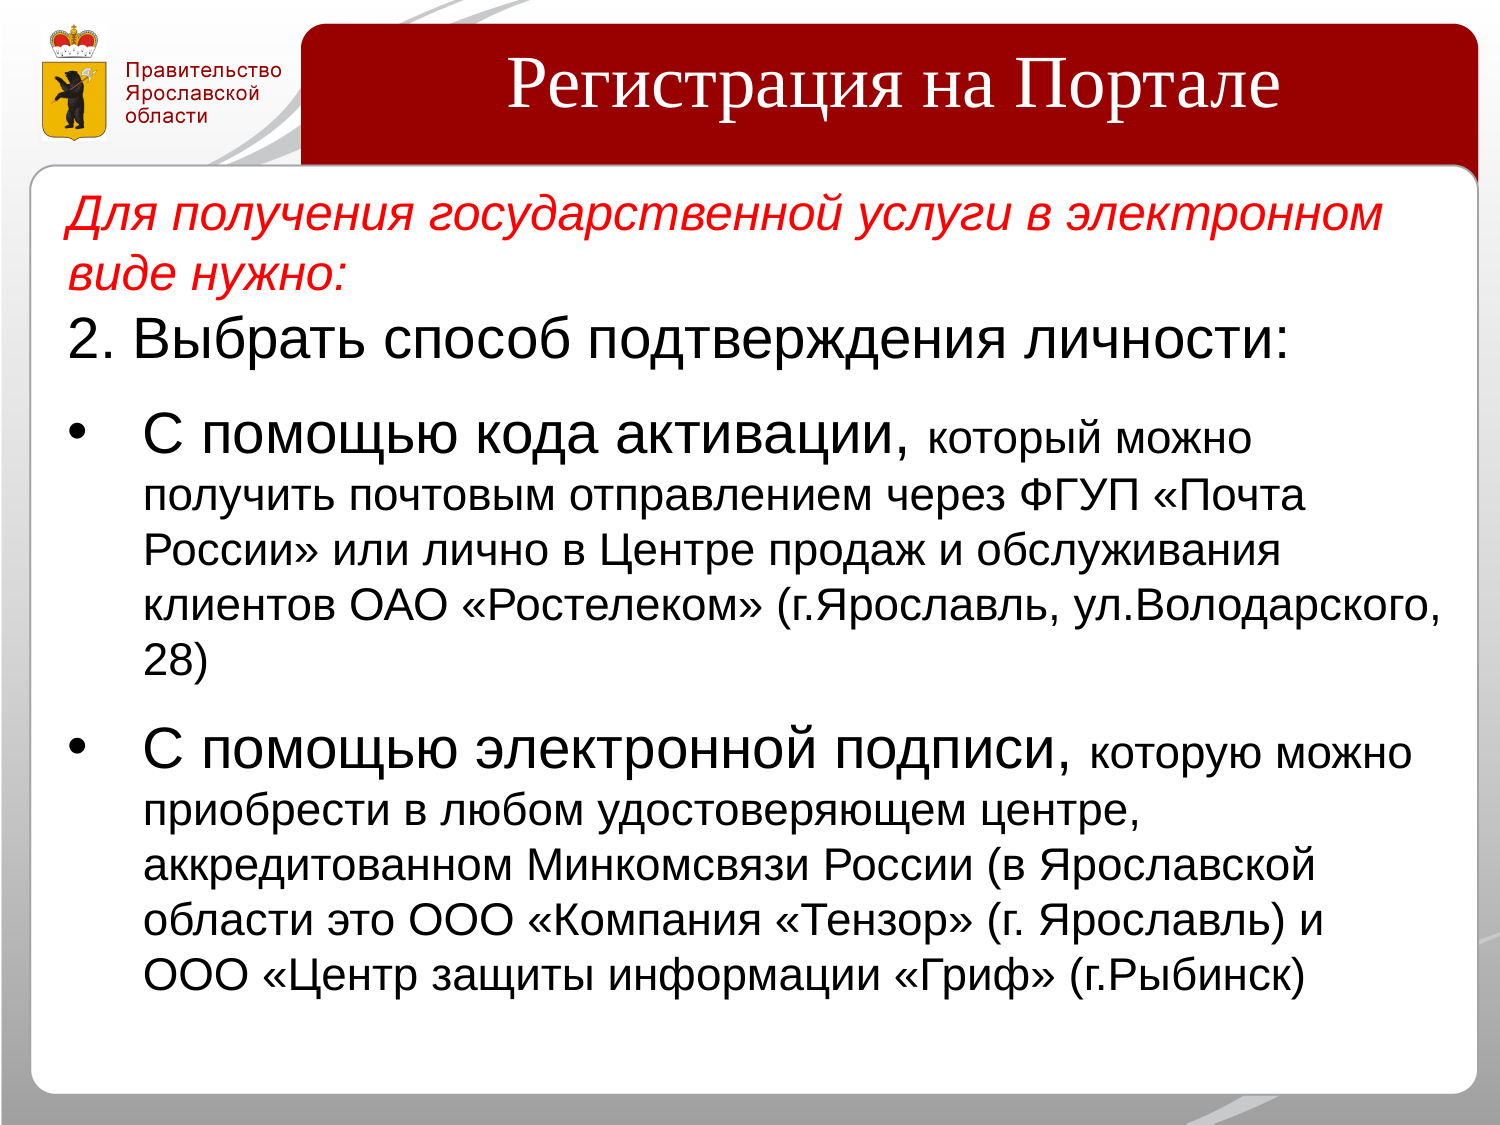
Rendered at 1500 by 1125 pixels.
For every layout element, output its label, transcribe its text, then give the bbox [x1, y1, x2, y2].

picture [0, 0, 1500, 1125]
text_box Для получения государственной услуги в электронном виде нужно: 2. Выбрать способ подтверждения личности: С помощью кода активации, который можно получить почтовым отправлением через ФГУП «Почта России» или лично в Центре продаж и обслуживания клиентов ОАО «Ростелеком» (г.Ярославль, ул.Володарского, 28) С помощью электронной подписи, которую можно приобрести в любом удостоверяющем центре, аккредитованном Минкомсвязи России (в Ярославской области это ООО «Компания «Тензор» (г. Ярославль) и ООО «Центр защиты информации «Гриф» (г.Рыбинск) [53, 172, 1459, 1078]
text_box Регистрация на Портале [348, 0, 1441, 130]
